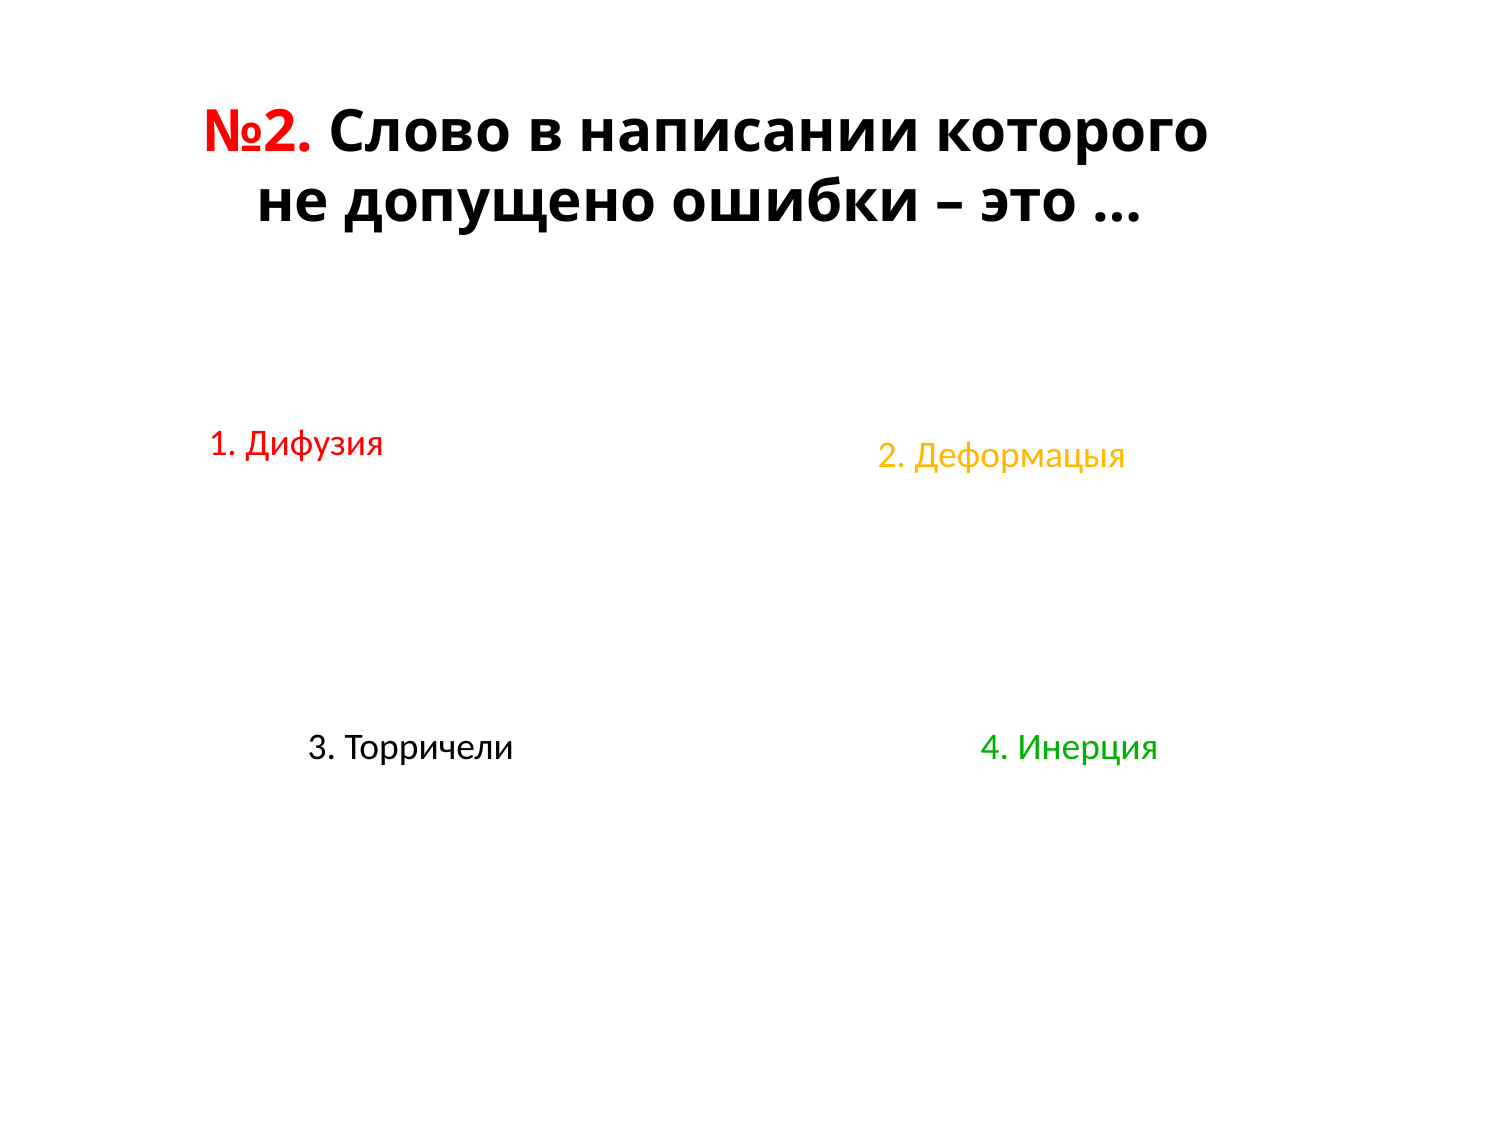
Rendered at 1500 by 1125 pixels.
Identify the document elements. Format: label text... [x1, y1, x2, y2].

text_box 1. Дифузия [193, 410, 399, 471]
text_box №2. Слово в написании которого не допущено ошибки – это … [135, 85, 1263, 241]
text_box 2. Деформацыя [862, 421, 1142, 483]
text_box 4. Инерция [965, 714, 1174, 776]
text_box 3. Торричели [293, 714, 530, 776]
